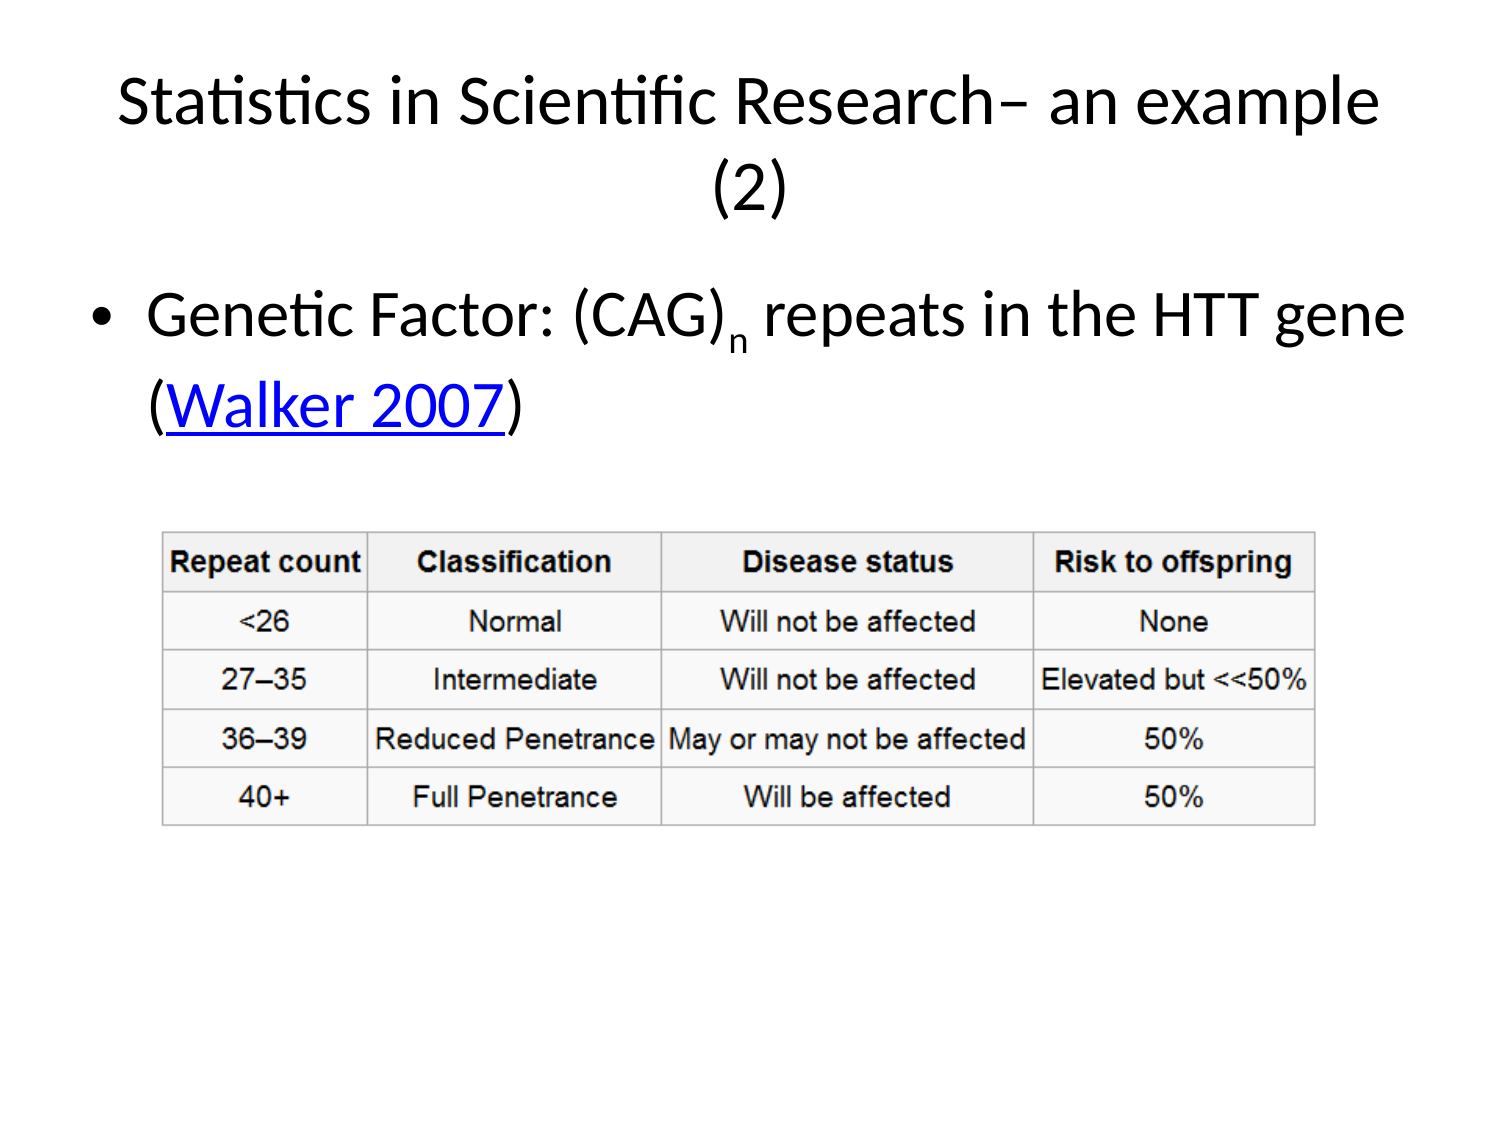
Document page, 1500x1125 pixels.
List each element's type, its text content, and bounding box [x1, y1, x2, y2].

title Statistics in Scientific Research– an example (2) [75, 45, 1425, 233]
list Genetic Factor: (CAG)n repeats in the HTT gene (Walker 2007) [75, 262, 1425, 1005]
picture [159, 526, 1319, 834]
